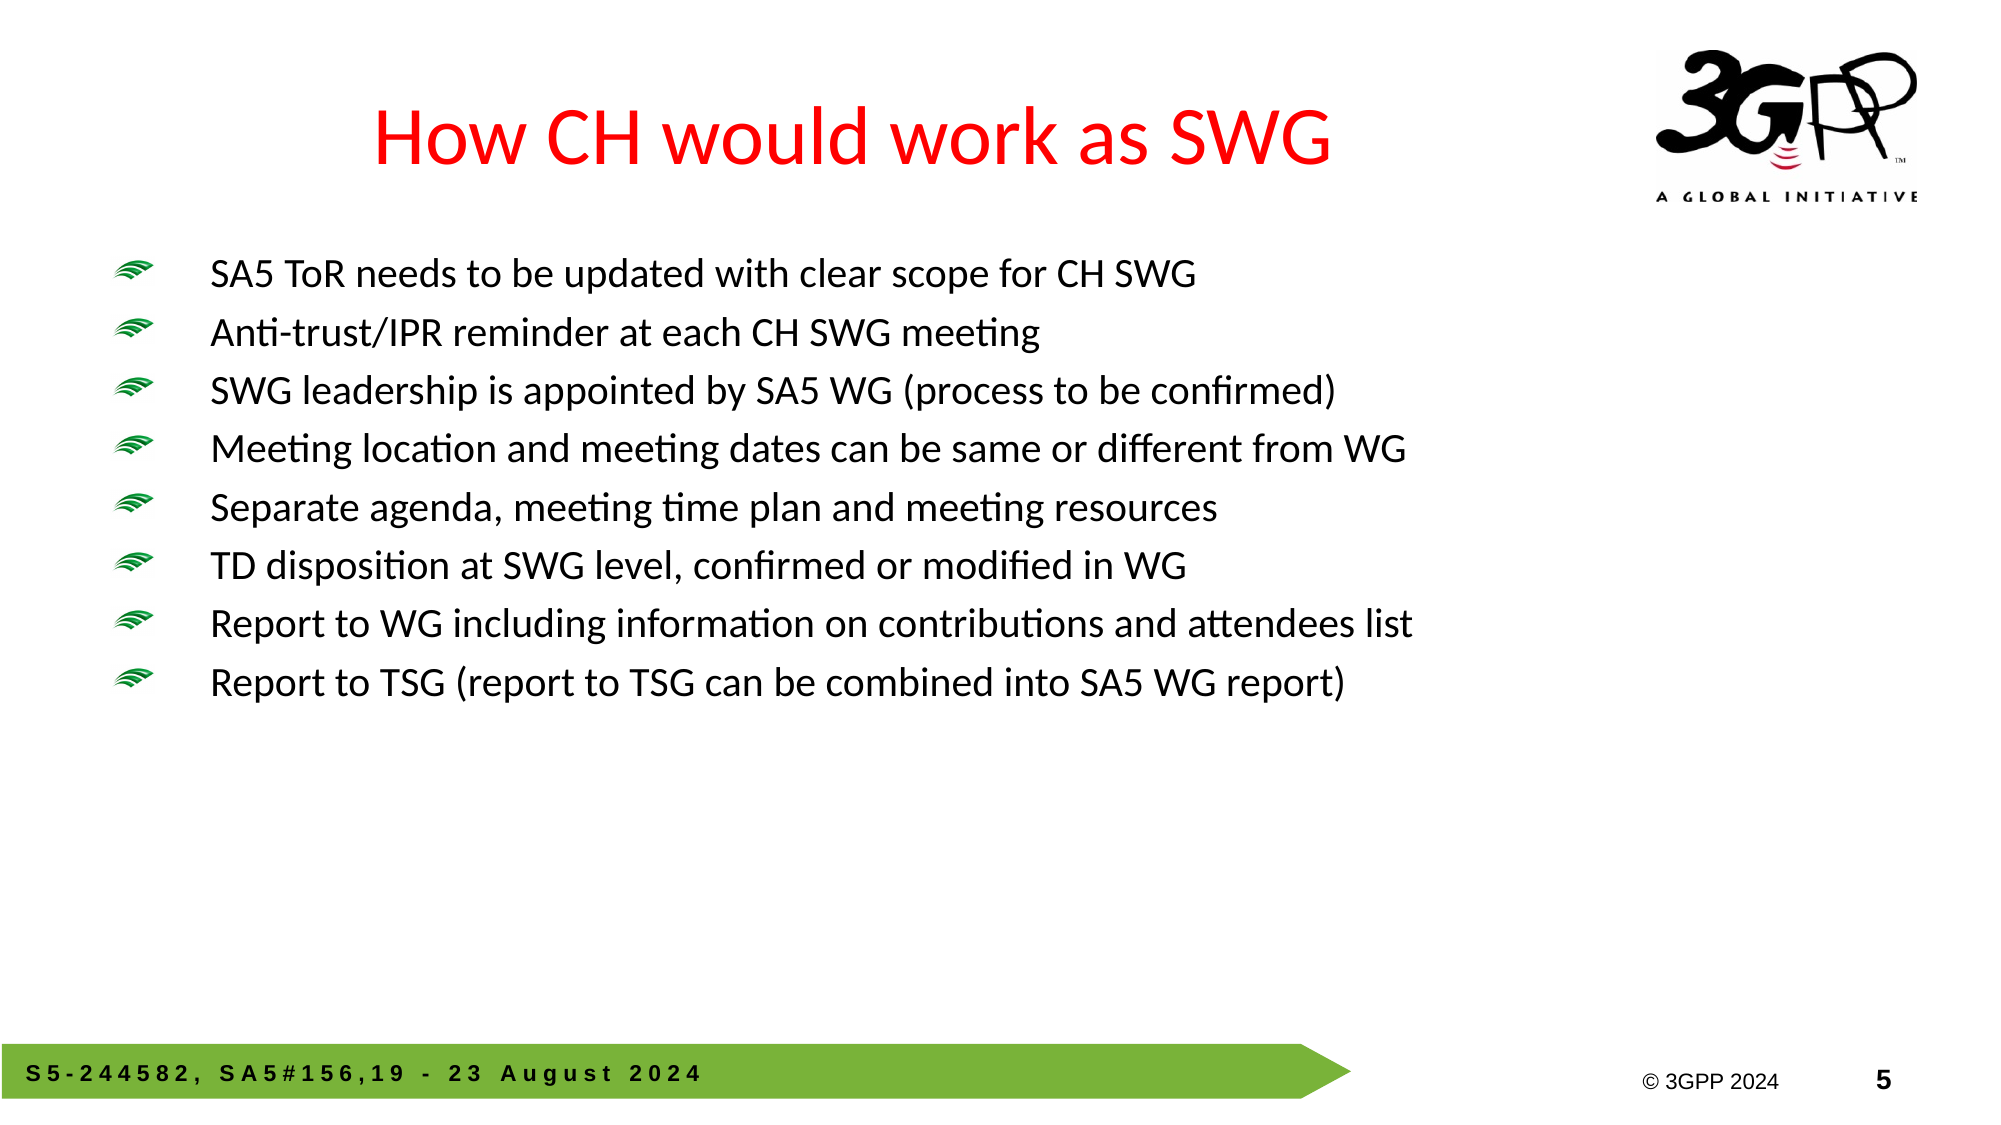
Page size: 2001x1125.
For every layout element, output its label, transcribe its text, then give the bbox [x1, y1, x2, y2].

list SA5 ToR needs to be updated with clear scope for CH SWG Anti-trust/IPR reminder at each CH SWG meeting SWG leadership is appointed by SA5 WG (process to be confirmed) Meeting location and meeting dates can be same or different from WG Separate agenda, meeting time plan and meeting resources TD disposition at SWG level, confirmed or modified in WG Report to WG including information on contributions and attendees list Report to TSG (report to TSG can be combined into SA5 WG report) [95, 238, 1930, 1031]
picture [110, 256, 155, 286]
picture [1656, 50, 1917, 202]
picture [110, 548, 155, 578]
title How CH would work as SWG [107, 37, 1601, 225]
picture [110, 314, 155, 344]
picture [110, 431, 155, 461]
picture [110, 373, 155, 403]
picture [110, 489, 155, 519]
picture [110, 606, 155, 636]
picture [110, 664, 155, 694]
